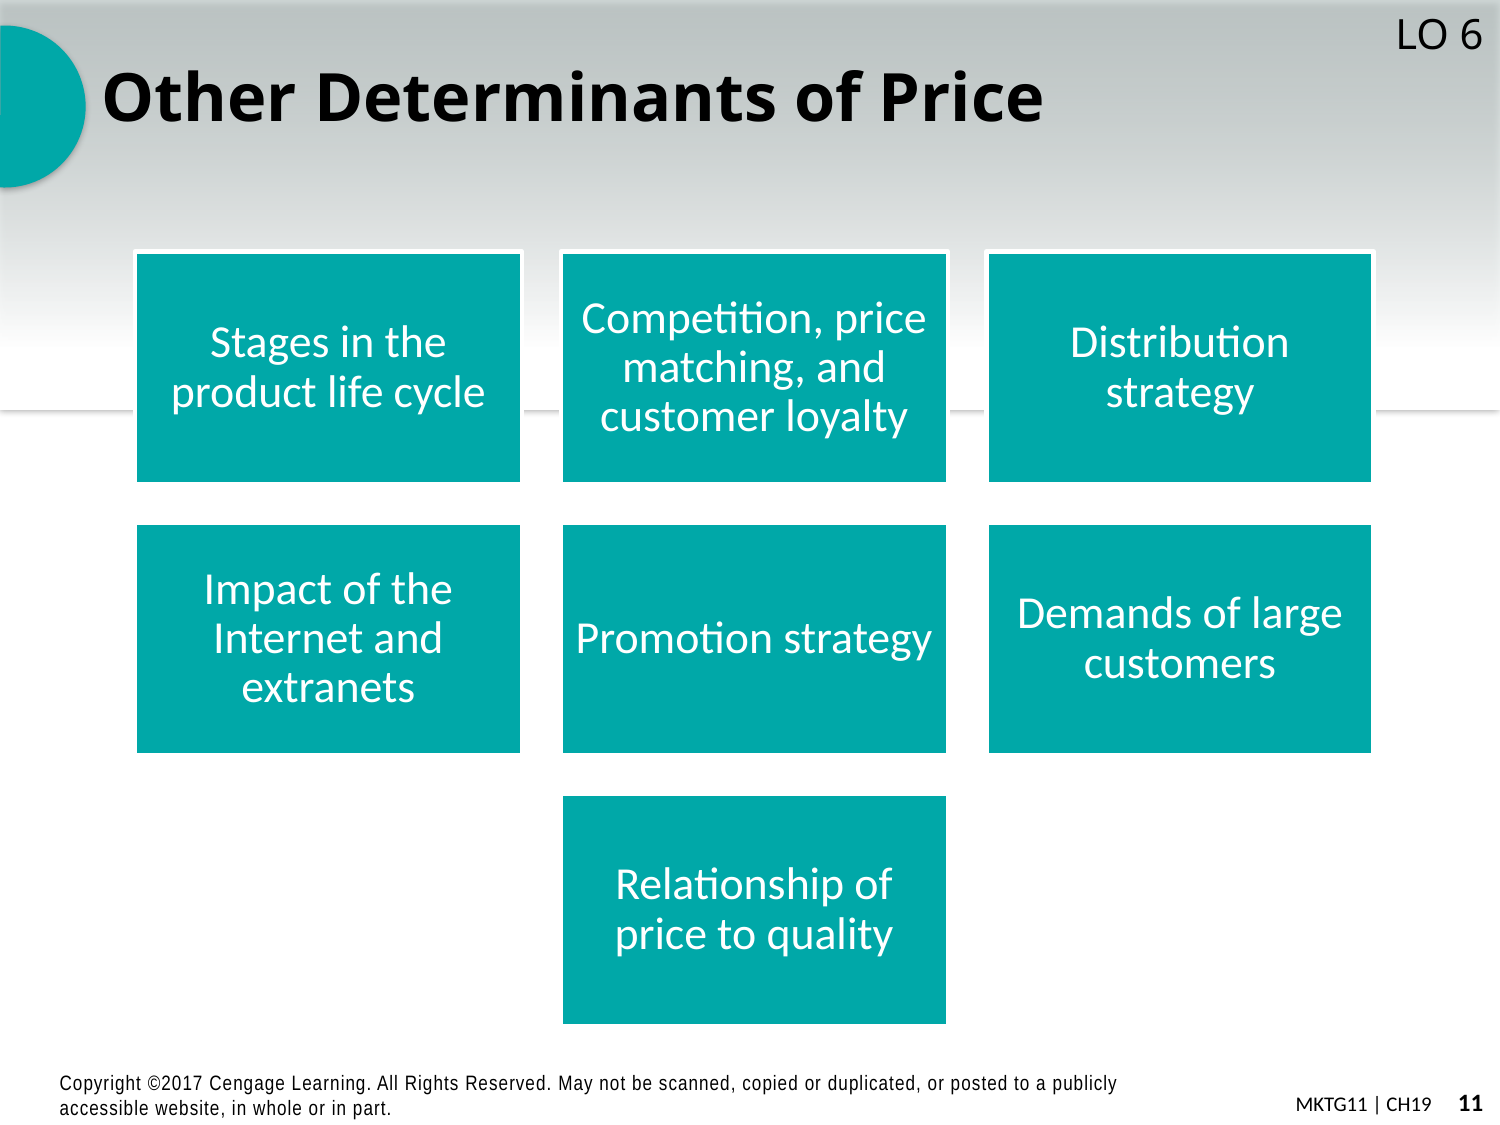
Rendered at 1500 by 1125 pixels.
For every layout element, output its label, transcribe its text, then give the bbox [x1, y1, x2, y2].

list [73, 251, 1435, 1027]
text_box LO 6 [1380, 0, 1500, 65]
title Other Determinants of Price [86, 0, 1437, 188]
